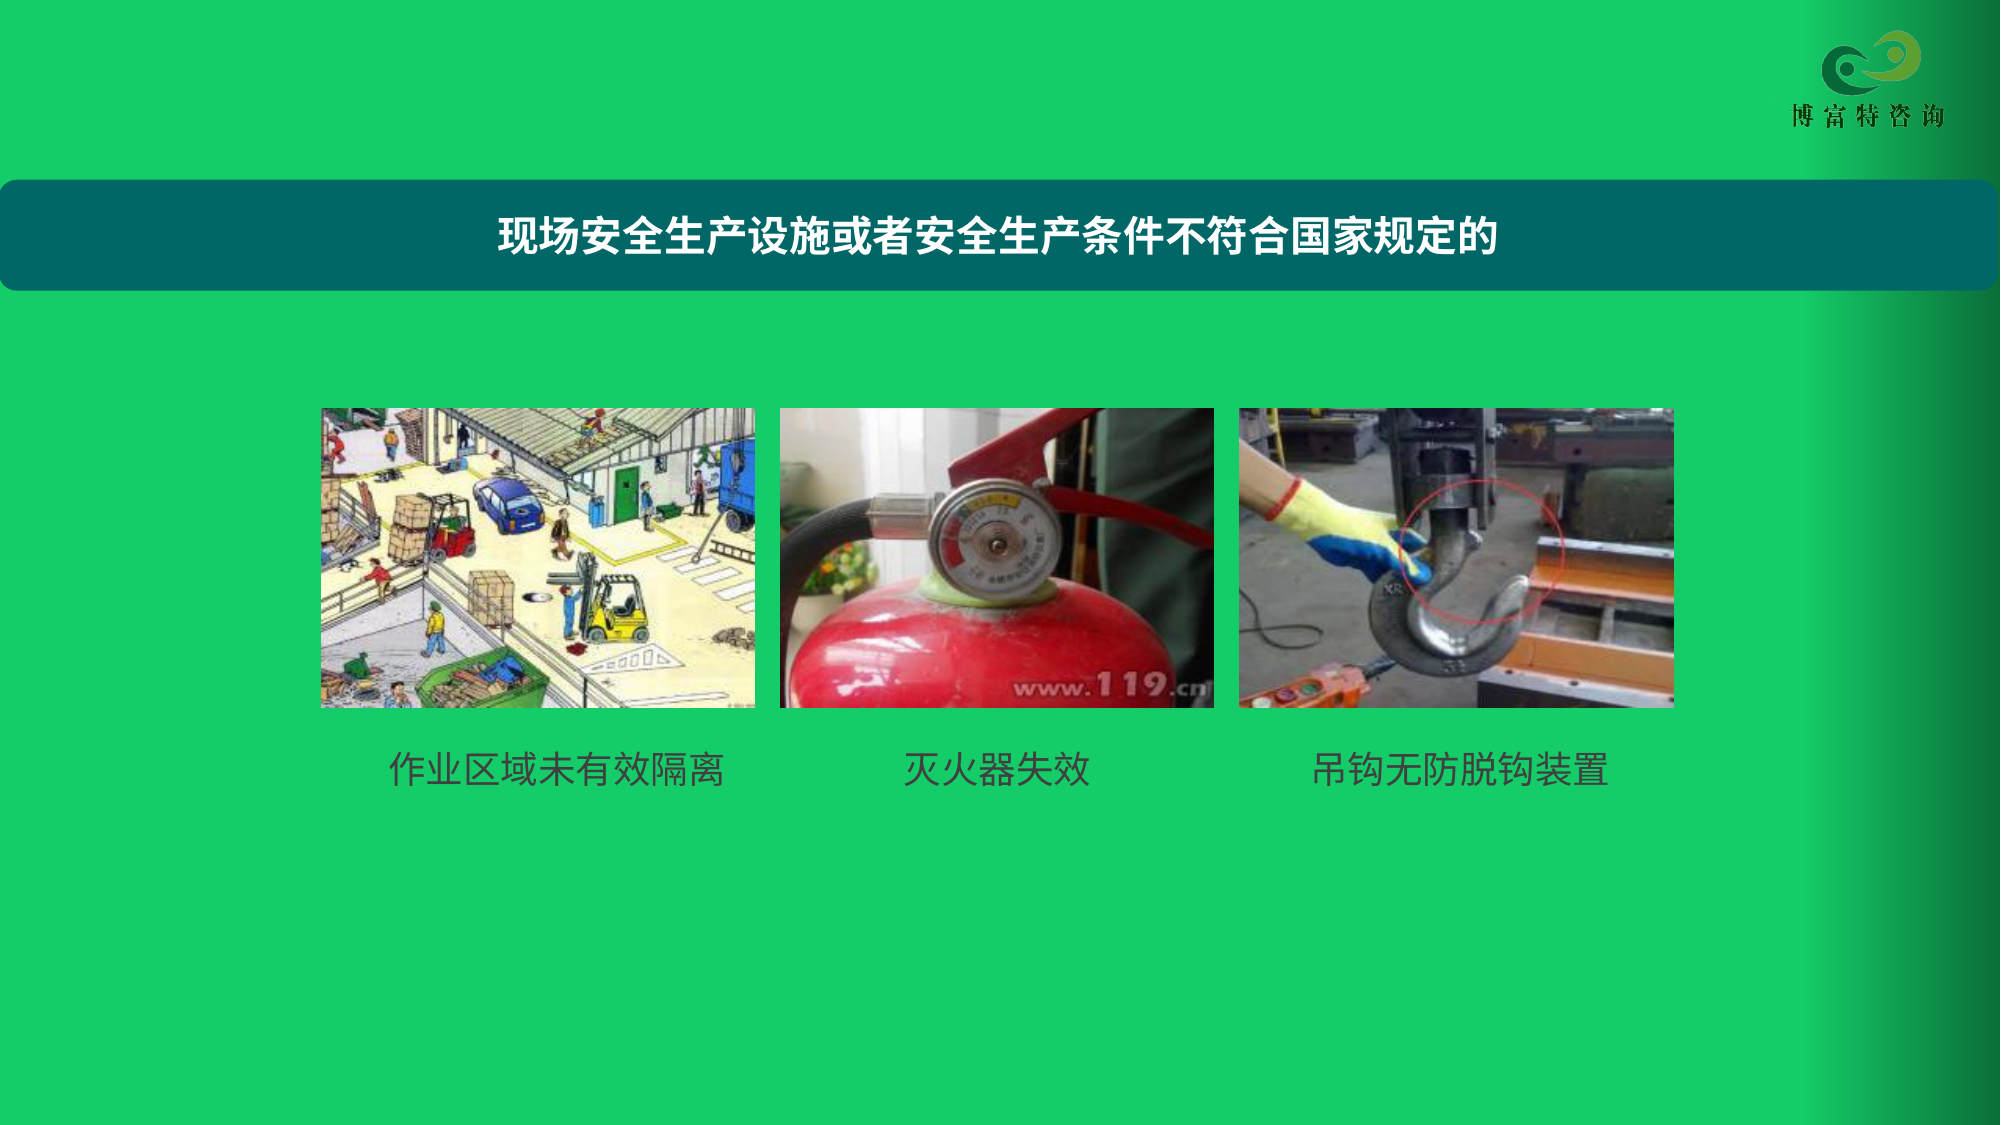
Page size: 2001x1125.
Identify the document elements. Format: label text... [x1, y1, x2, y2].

picture [1772, 30, 1969, 131]
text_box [321, 408, 1674, 799]
text_box 现场安全生产设施或者安全生产条件不符合国家规定的 [0, 179, 1999, 291]
